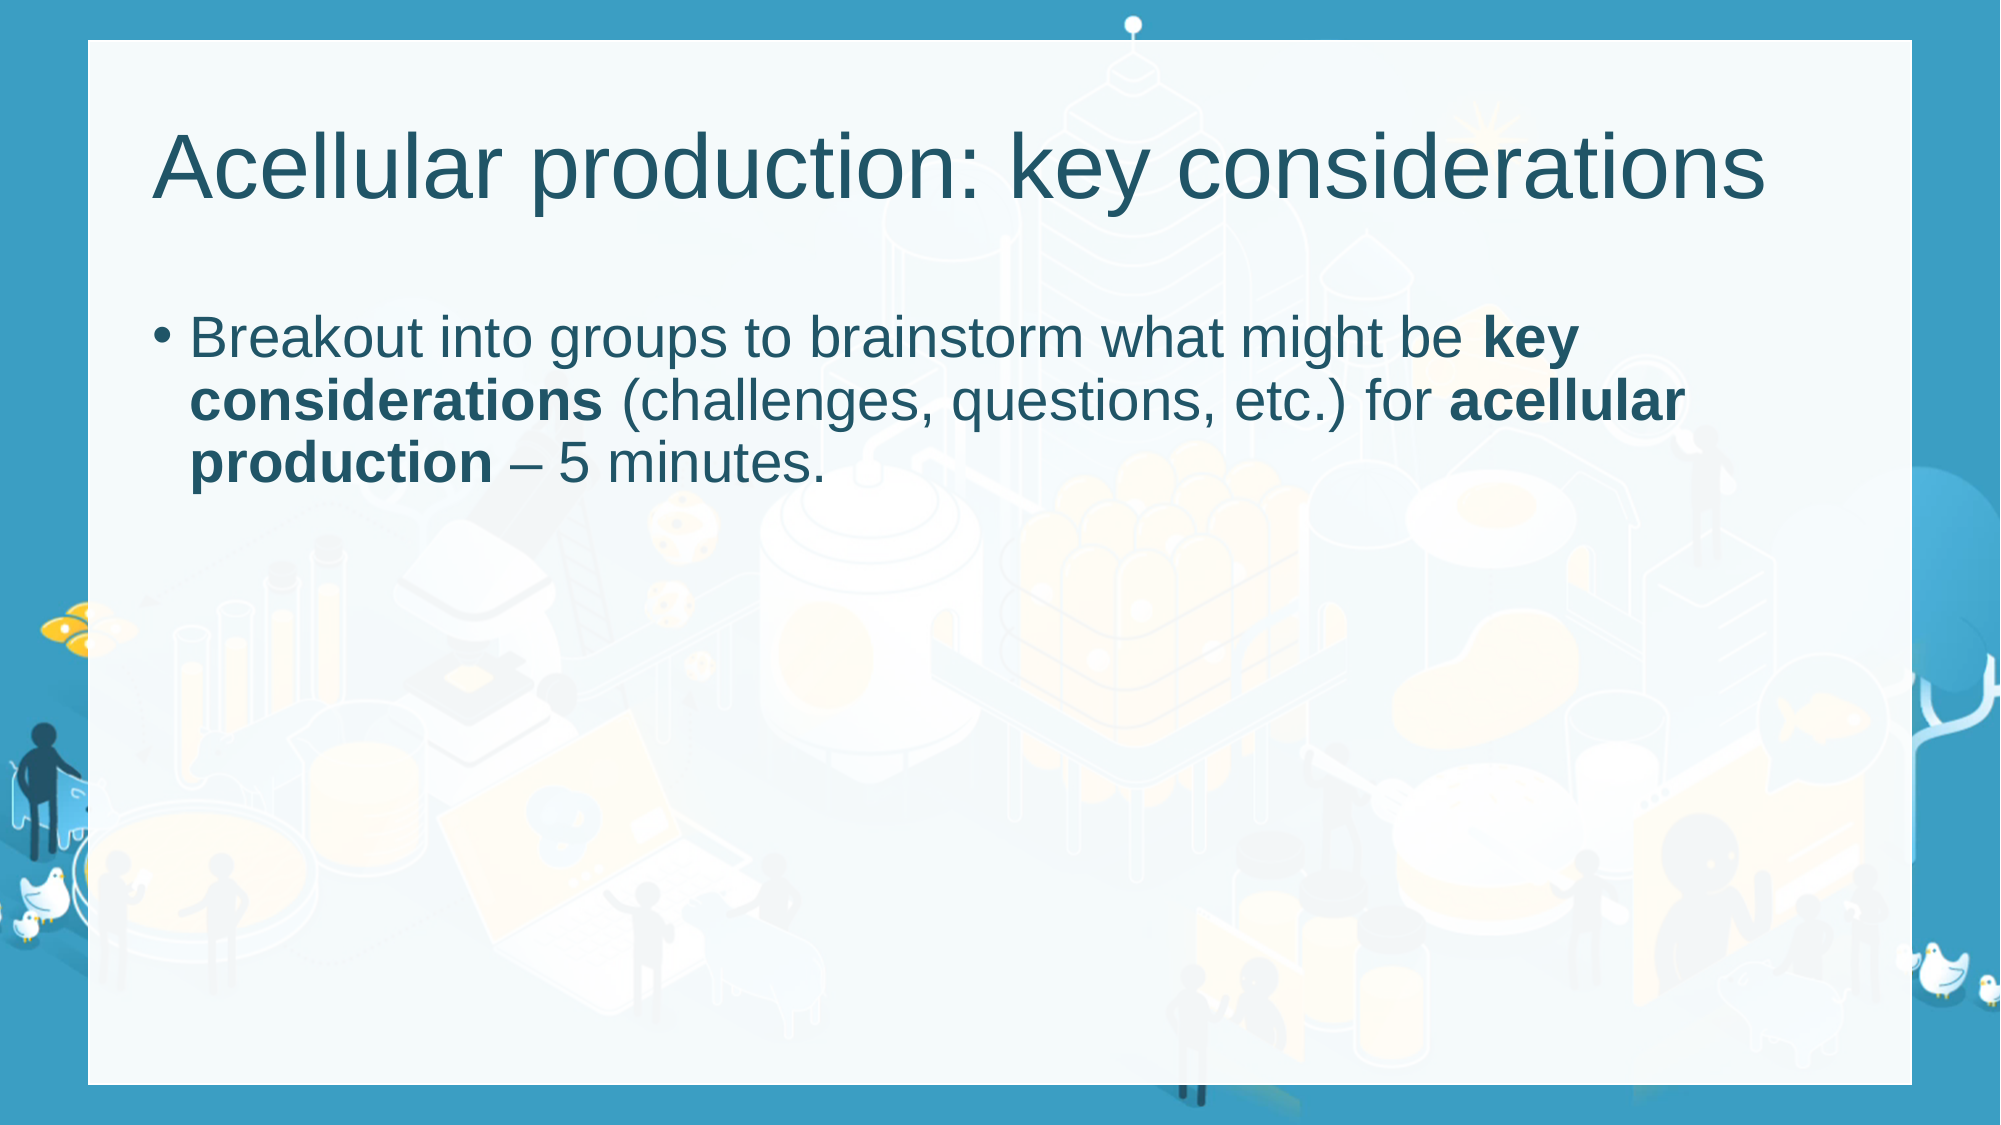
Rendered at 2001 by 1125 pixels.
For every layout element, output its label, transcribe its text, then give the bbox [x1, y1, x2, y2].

title Acellular production: key considerations [137, 59, 1863, 278]
list Breakout into groups to brainstorm what might be key considerations (challenges, questions, etc.) for acellular production – 5 minutes. [137, 299, 1863, 1014]
picture [0, 0, 2000, 1125]
